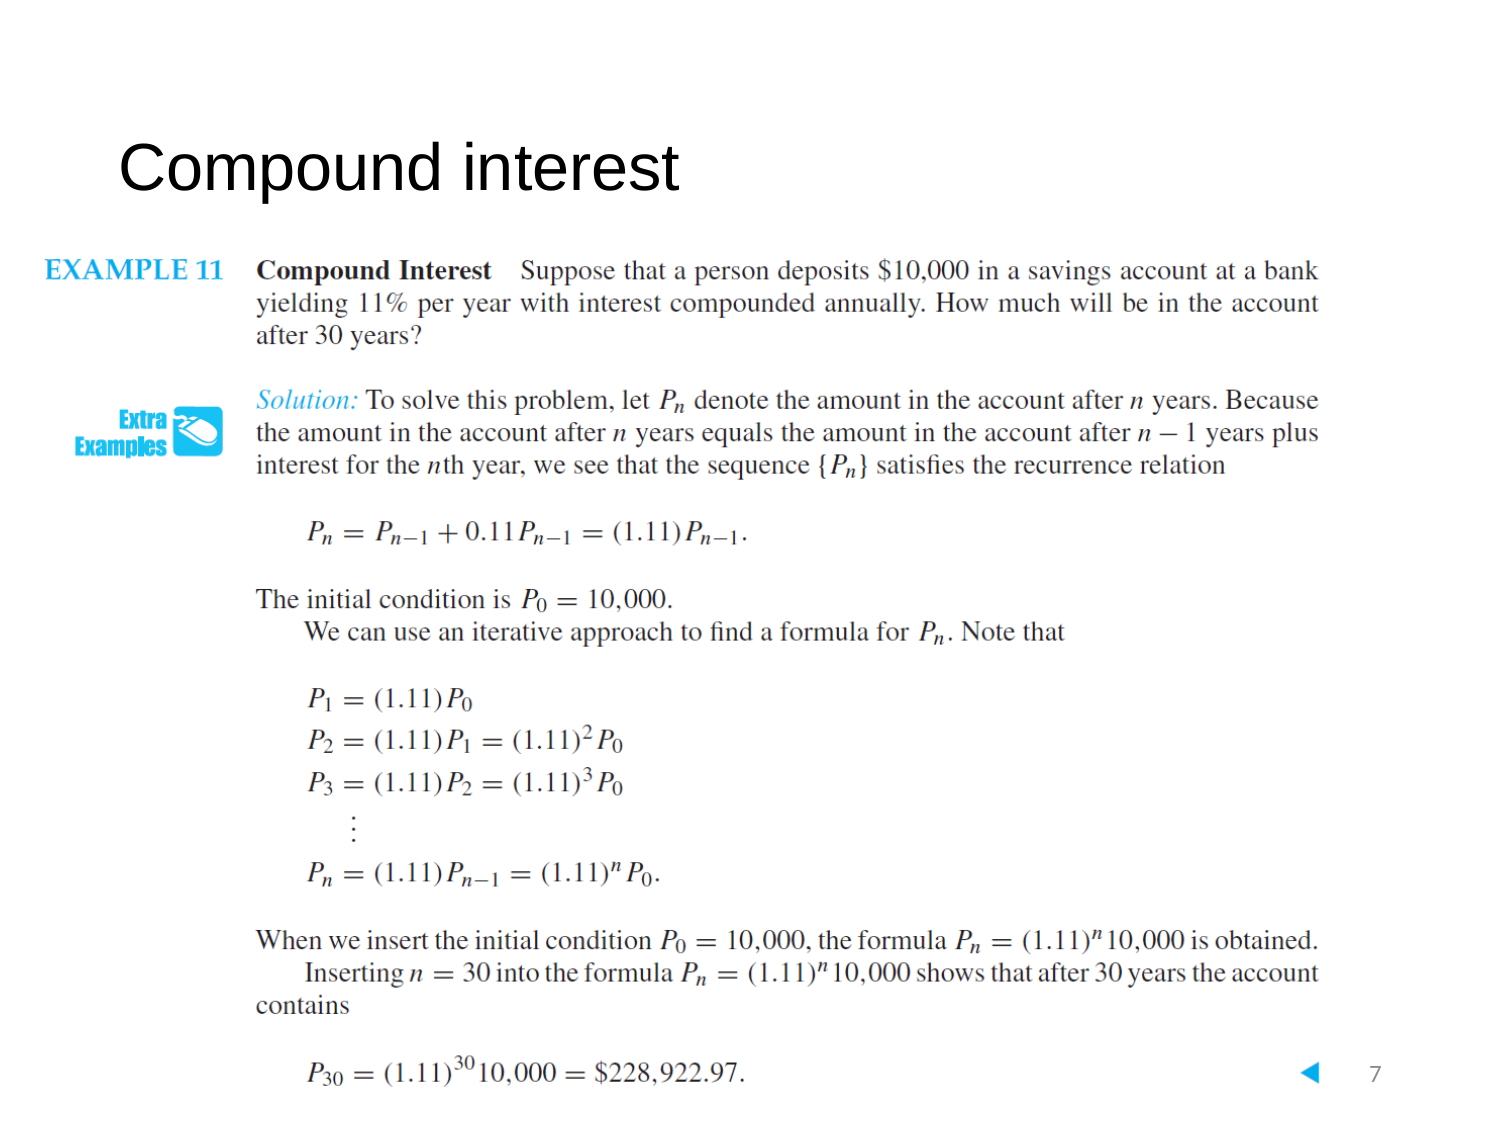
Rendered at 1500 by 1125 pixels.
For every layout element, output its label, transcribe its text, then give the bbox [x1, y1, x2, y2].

title Compound interest [103, 59, 1397, 278]
slide_number 7 [1346, 1042, 1397, 1103]
picture [30, 248, 1346, 1103]
